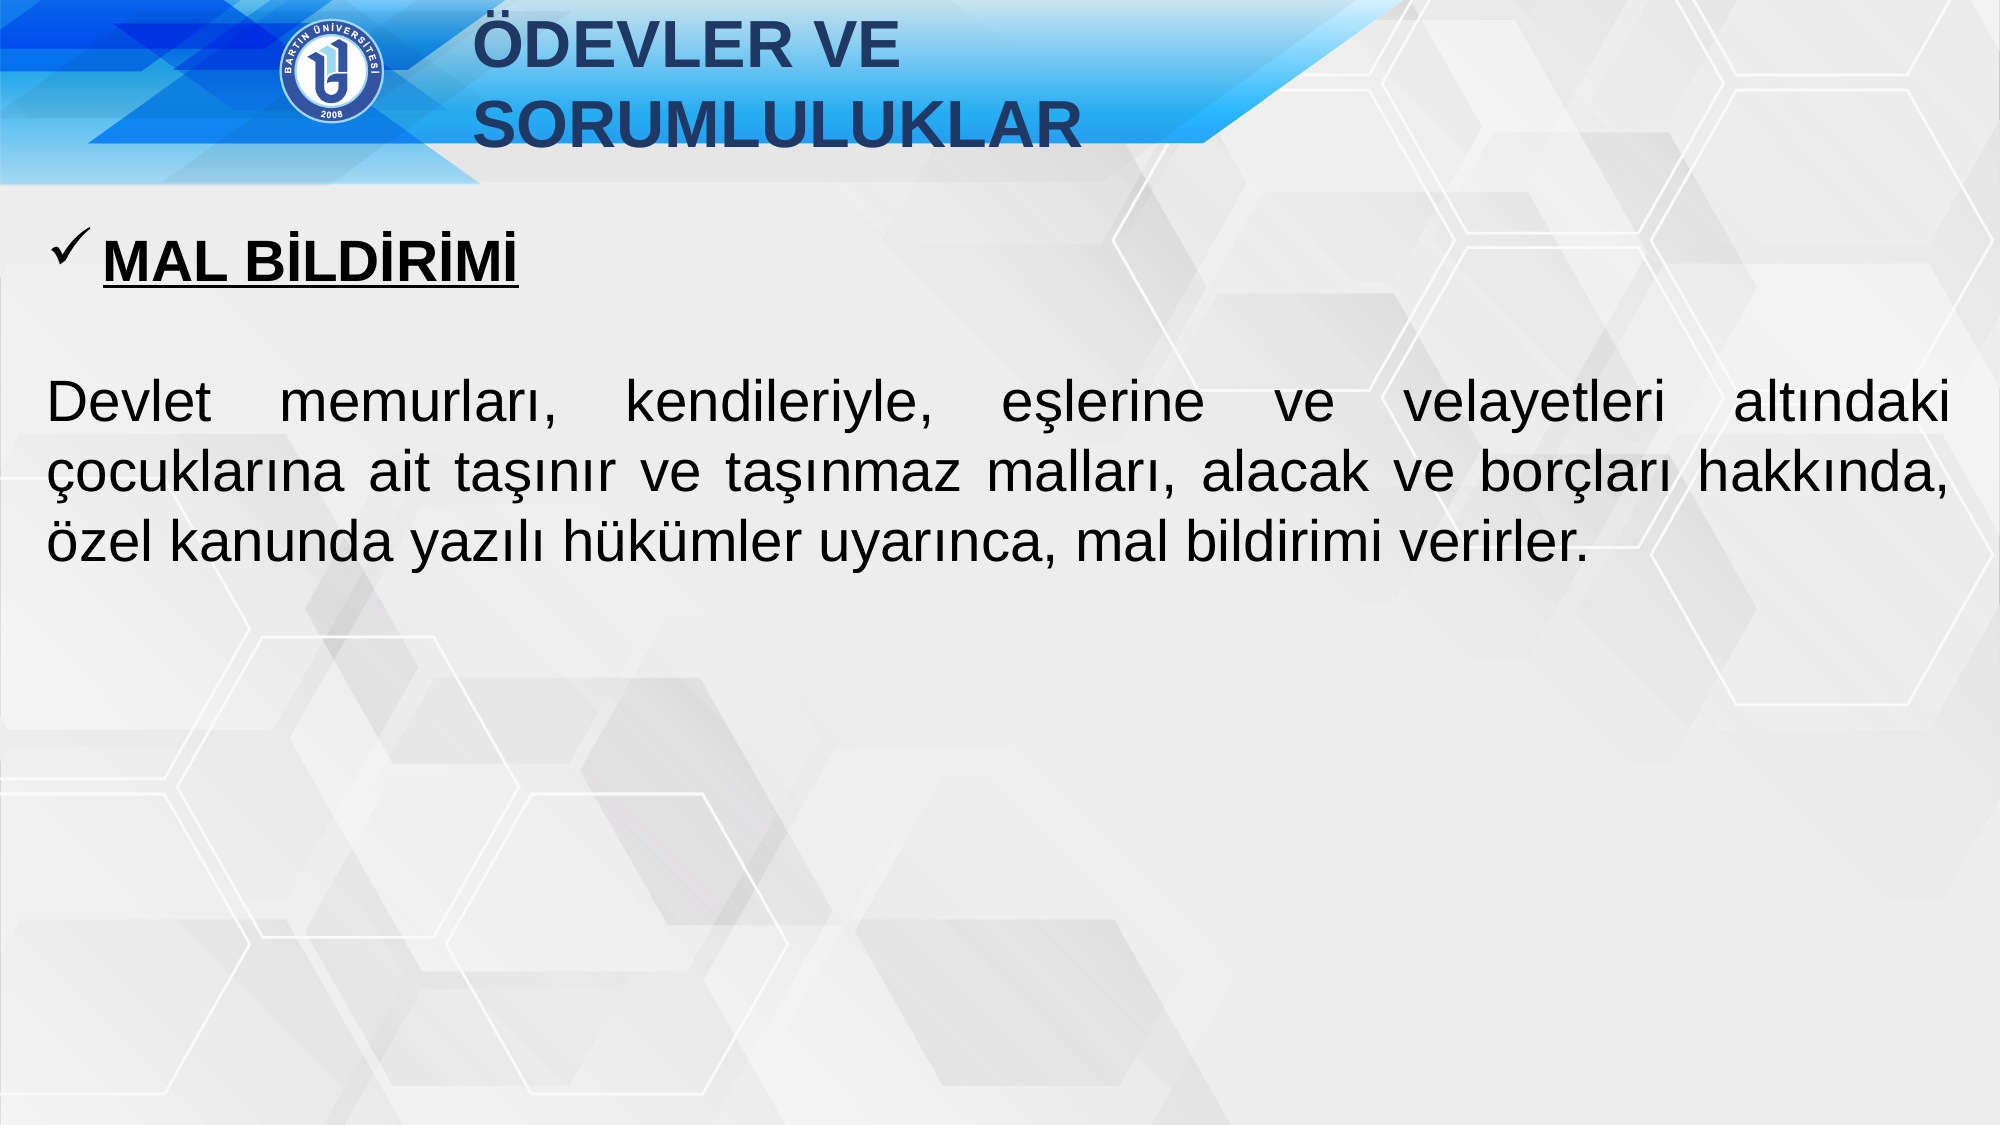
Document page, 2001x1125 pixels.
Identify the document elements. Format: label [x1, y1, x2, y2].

picture [0, 0, 2000, 1125]
text_box [0, 0, 1426, 199]
